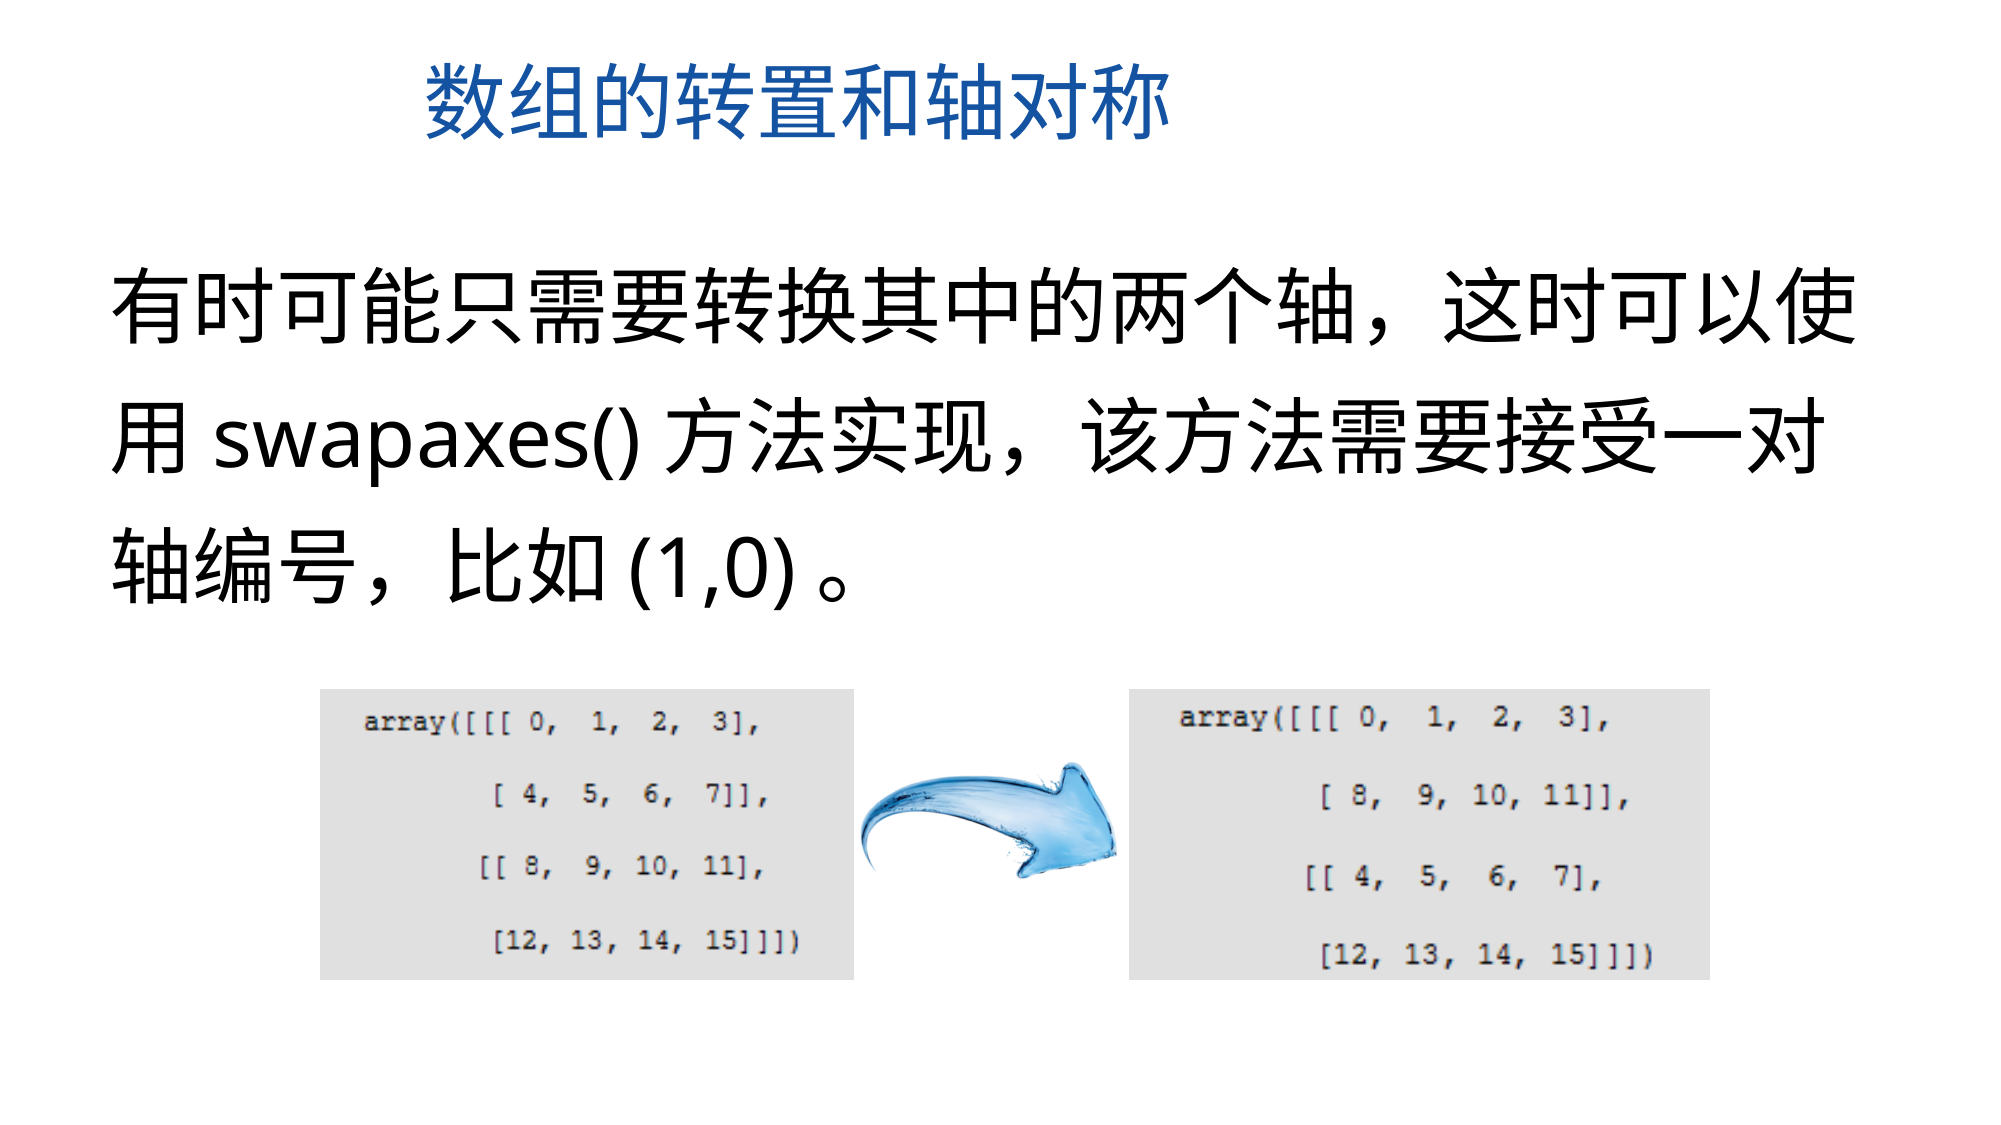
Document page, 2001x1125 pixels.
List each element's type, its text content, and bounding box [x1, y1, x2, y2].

picture [319, 689, 1710, 980]
text_box 有时可能只需要转换其中的两个轴，这时可以使用swapaxes()方法实现，该方法需要接受一对轴编号，比如(1,0)。 [94, 216, 1906, 622]
text_box 数组的转置和轴对称 [409, 43, 1394, 158]
